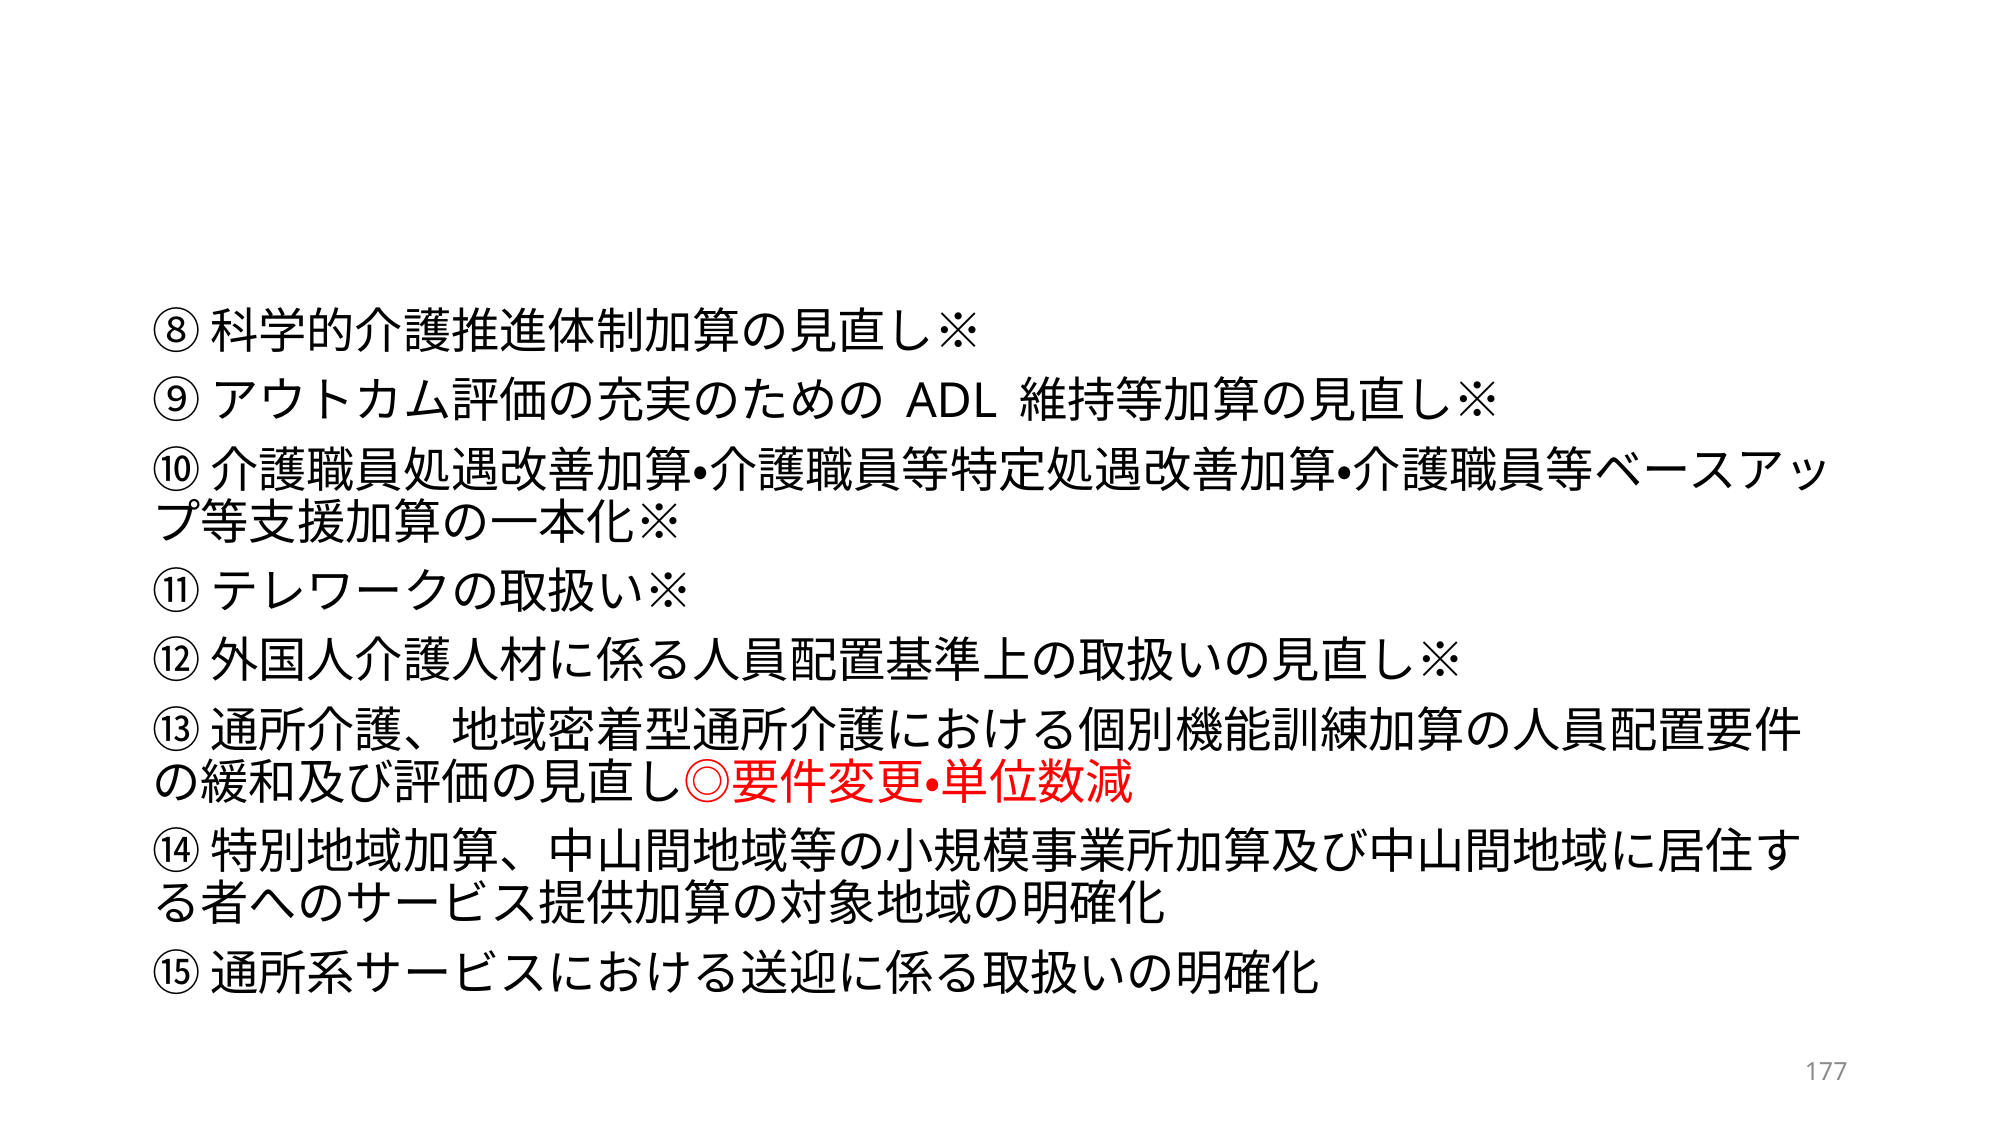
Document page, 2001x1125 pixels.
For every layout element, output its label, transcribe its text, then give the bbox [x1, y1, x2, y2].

list ⑧科学的介護推進体制加算の見直し※ ⑨アウトカム評価の充実のための ADL 維持等加算の見直し※ ⑩介護職員処遇改善加算・介護職員等特定処遇改善加算・介護職員等ベースアップ等支援加算の一本化※ ⑪テレワークの取扱い※ ⑫外国人介護人材に係る人員配置基準上の取扱いの見直し※ ⑬通所介護、地域密着型通所介護における個別機能訓練加算の人員配置要件の緩和及び評価の見直し◎要件変更・単位数減 ⑭特別地域加算、中山間地域等の小規模事業所加算及び中山間地域に居住する者へのサービス提供加算の対象地域の明確化 ⑮通所系サービスにおける送迎に係る取扱いの明確化 [137, 299, 1863, 1014]
slide_number 176 [1412, 1042, 1863, 1103]
